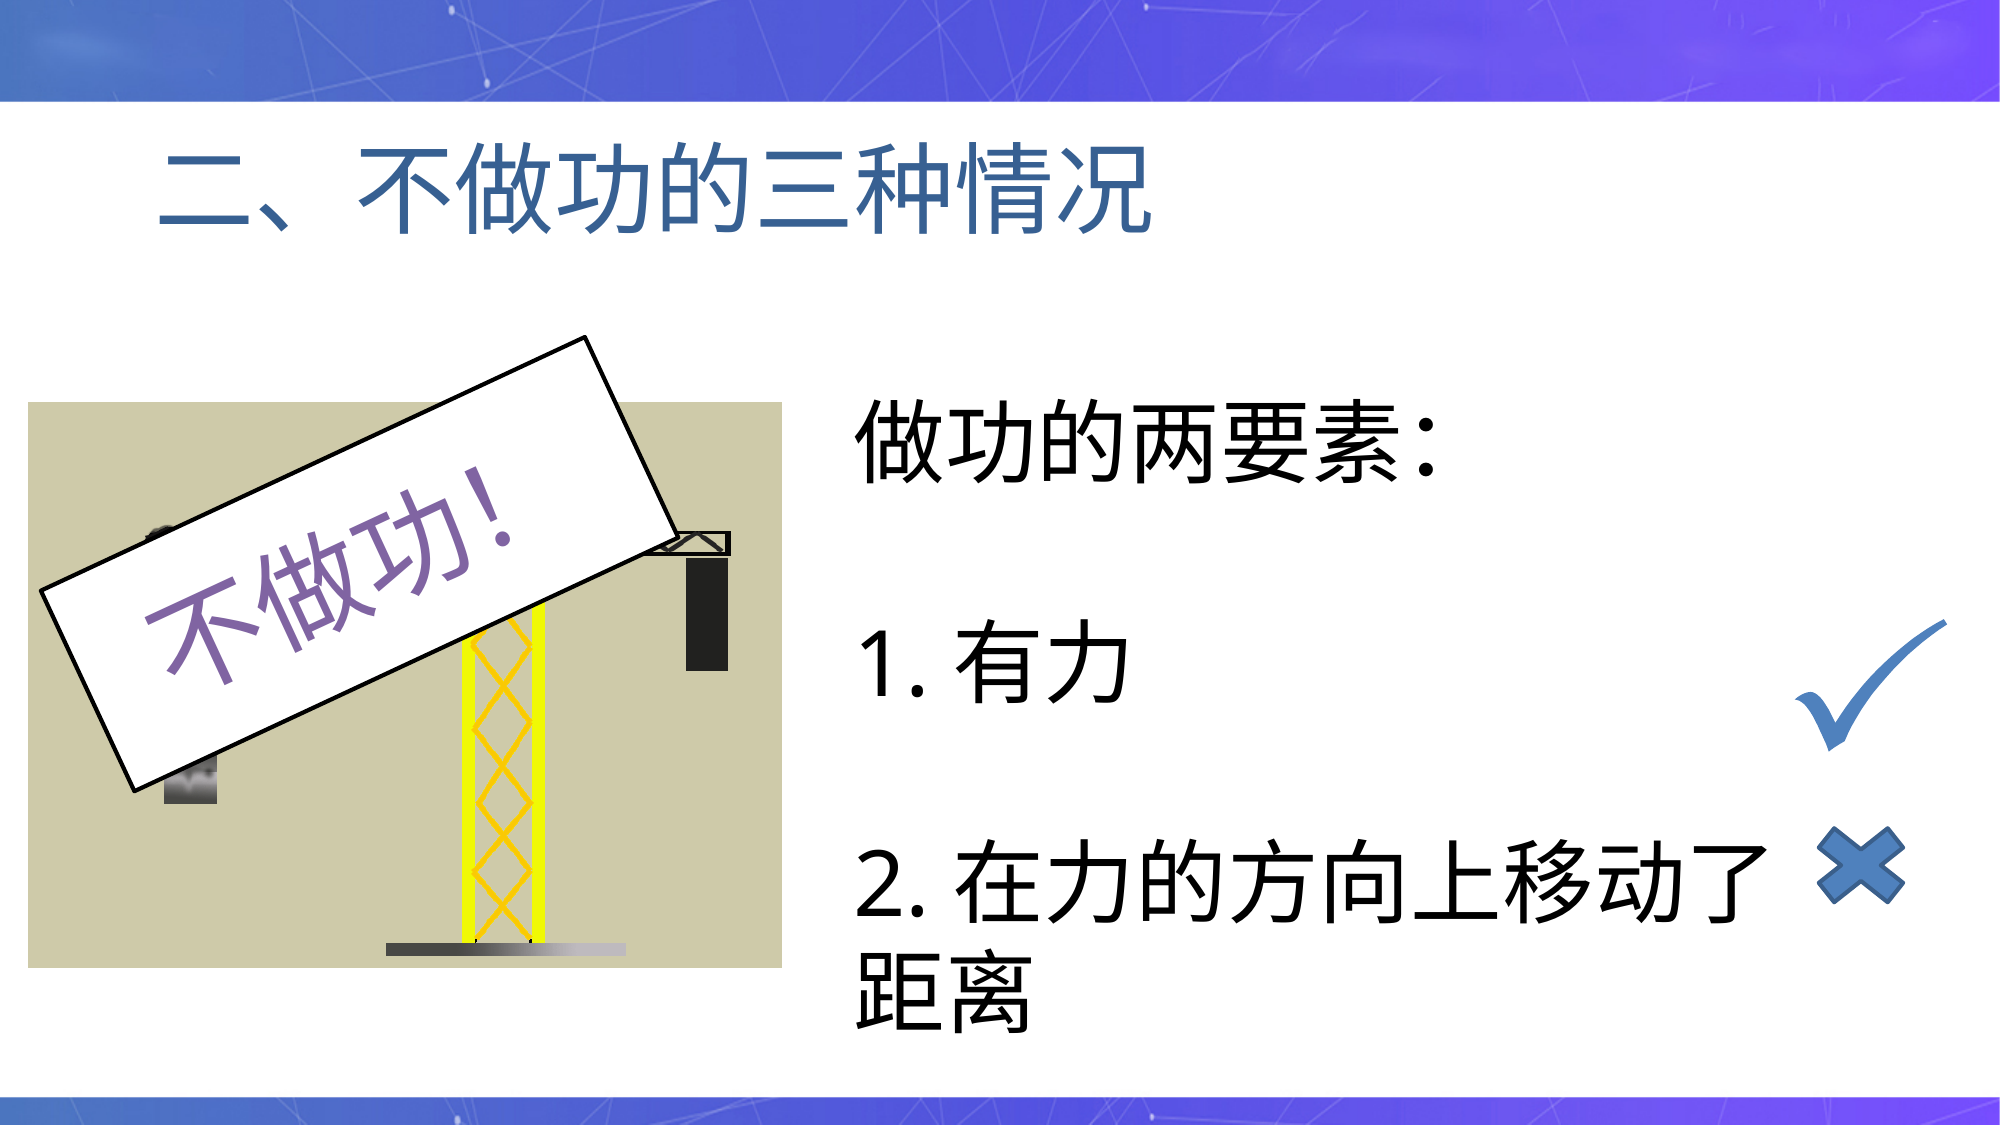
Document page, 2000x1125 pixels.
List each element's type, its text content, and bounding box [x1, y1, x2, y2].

text_box 二、不做功的三种情况 [139, 118, 1291, 227]
text_box 做功的两要素： 1.有力 2.在力的方向上移动了距离 [838, 377, 1830, 1053]
text_box [1794, 619, 1948, 752]
text_box 不做功！ [444, 335, 617, 400]
picture [0, 0, 2000, 1125]
text_box [1816, 826, 1906, 905]
